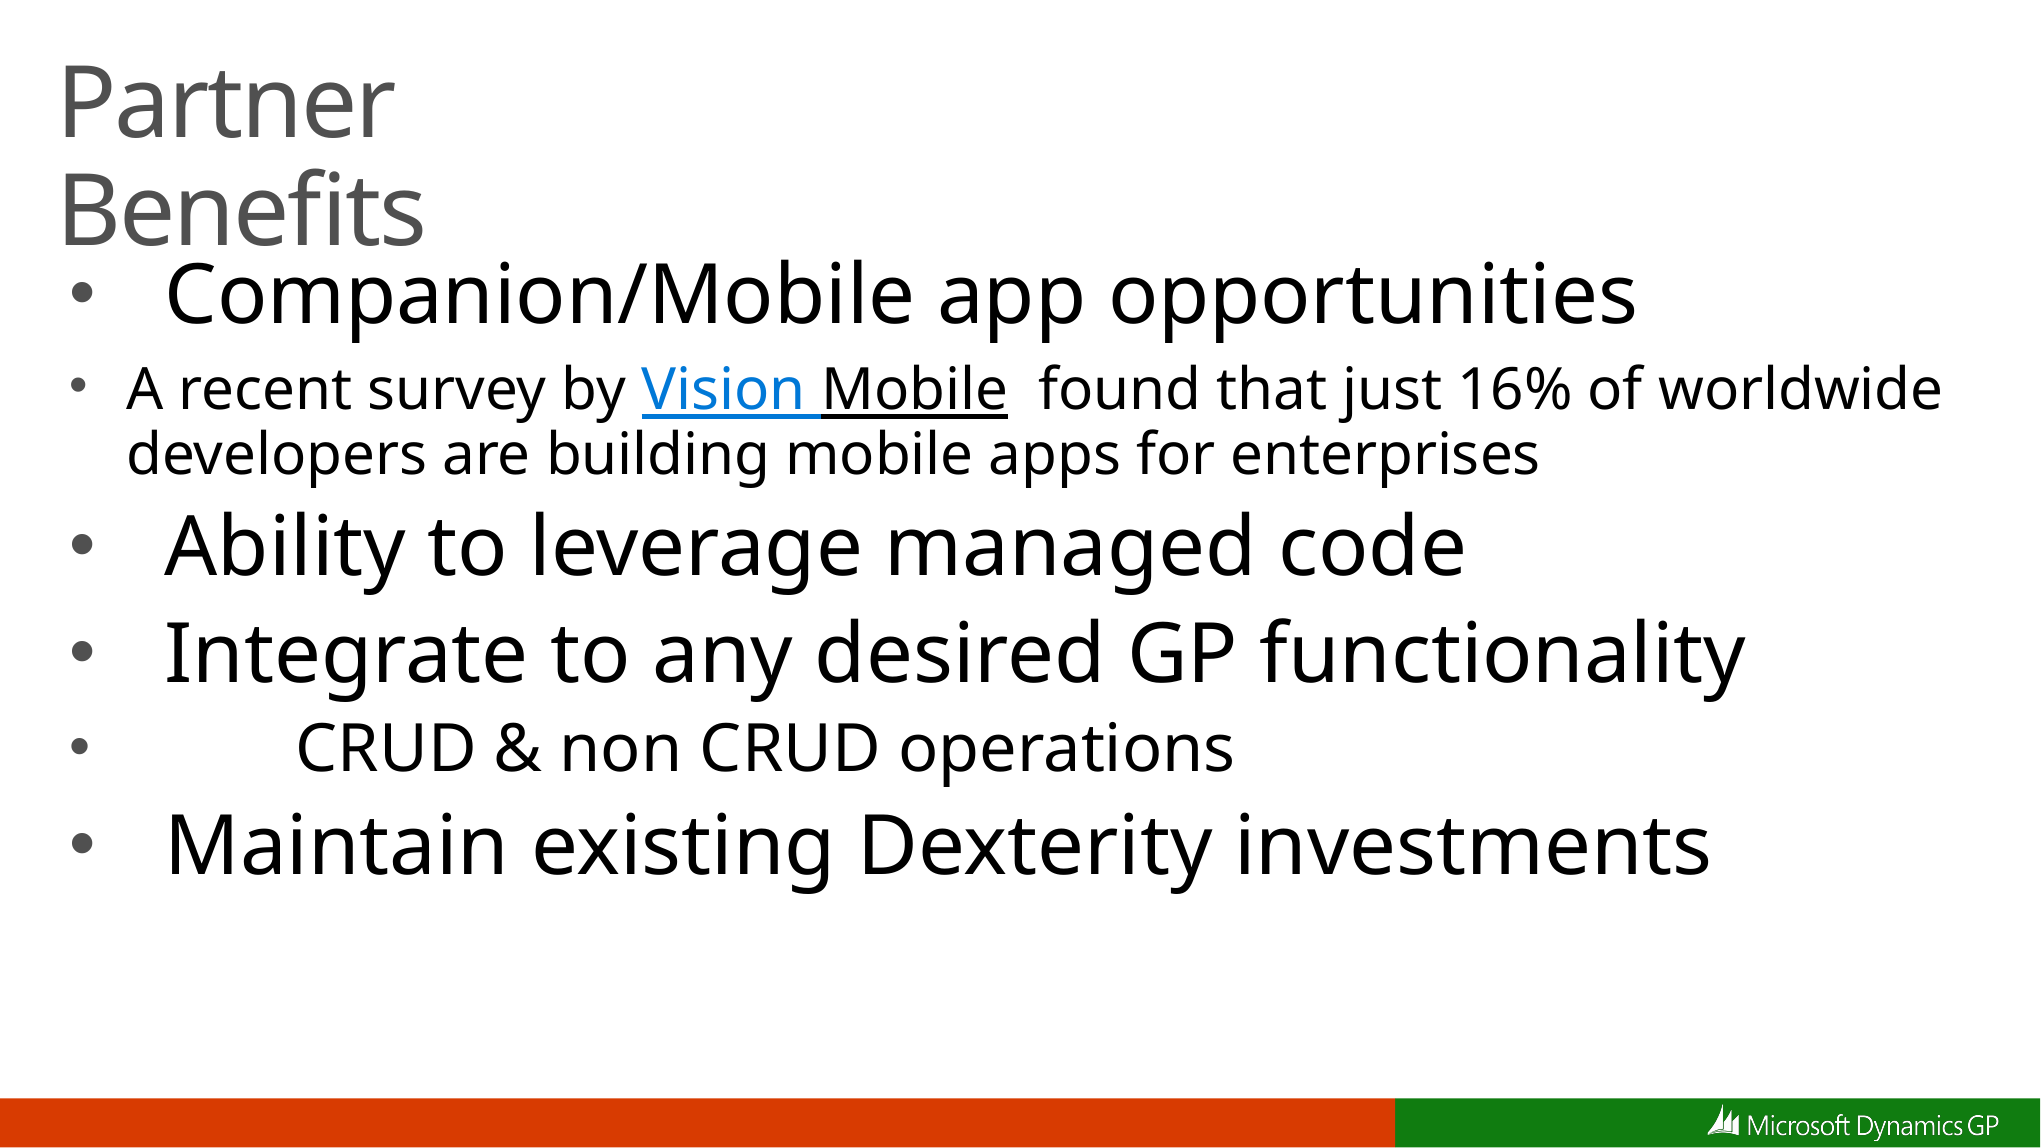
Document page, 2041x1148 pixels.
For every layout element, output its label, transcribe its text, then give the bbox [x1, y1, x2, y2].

list Companion/Mobile app opportunities A recent survey by Vision Mobile found that just 16% of worldwide developers are building mobile apps for enterprises Ability to leverage managed code Integrate to any desired GP functionality CRUD & non CRUD operations Maintain existing Dexterity investments [45, 236, 1995, 1058]
title Partner Benefits [32, 36, 791, 159]
